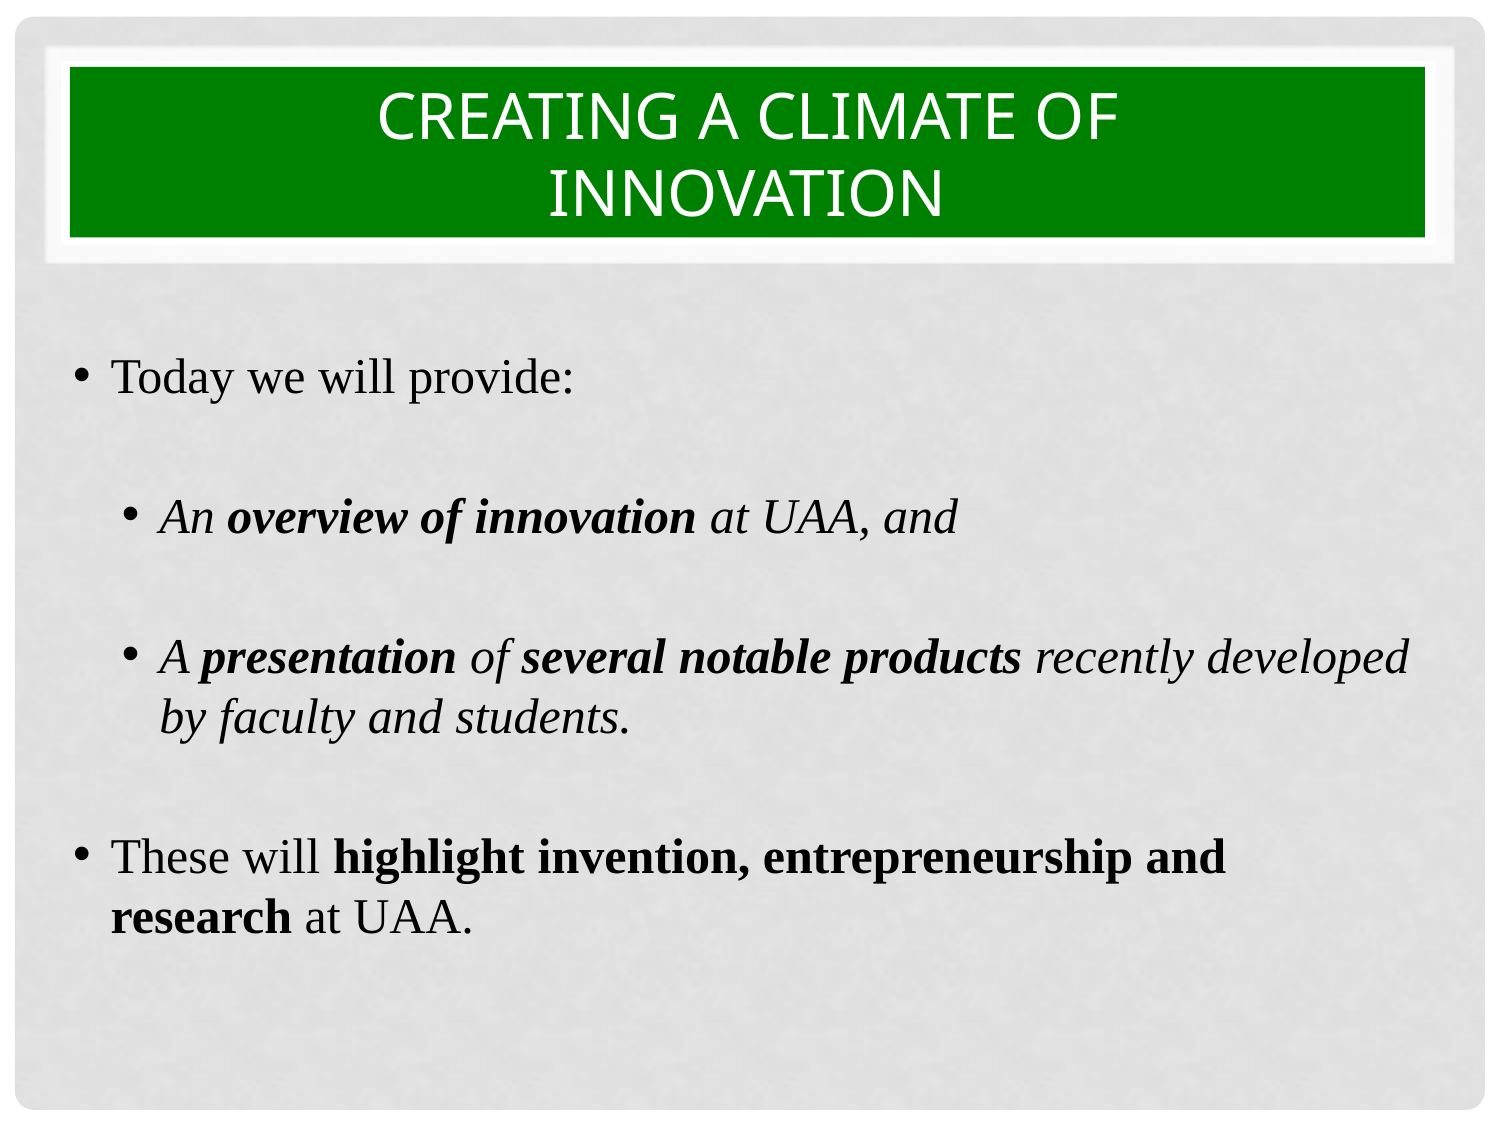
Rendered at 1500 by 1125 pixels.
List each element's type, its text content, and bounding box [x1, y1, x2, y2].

title Creating a climate of innovation [69, 66, 1425, 238]
list Today we will provide: An overview of innovation at UAA, and A presentation of several notable products recently developed by faculty and students. These will highlight invention, entrepreneurship and research at UAA. [39, 266, 1425, 1125]
